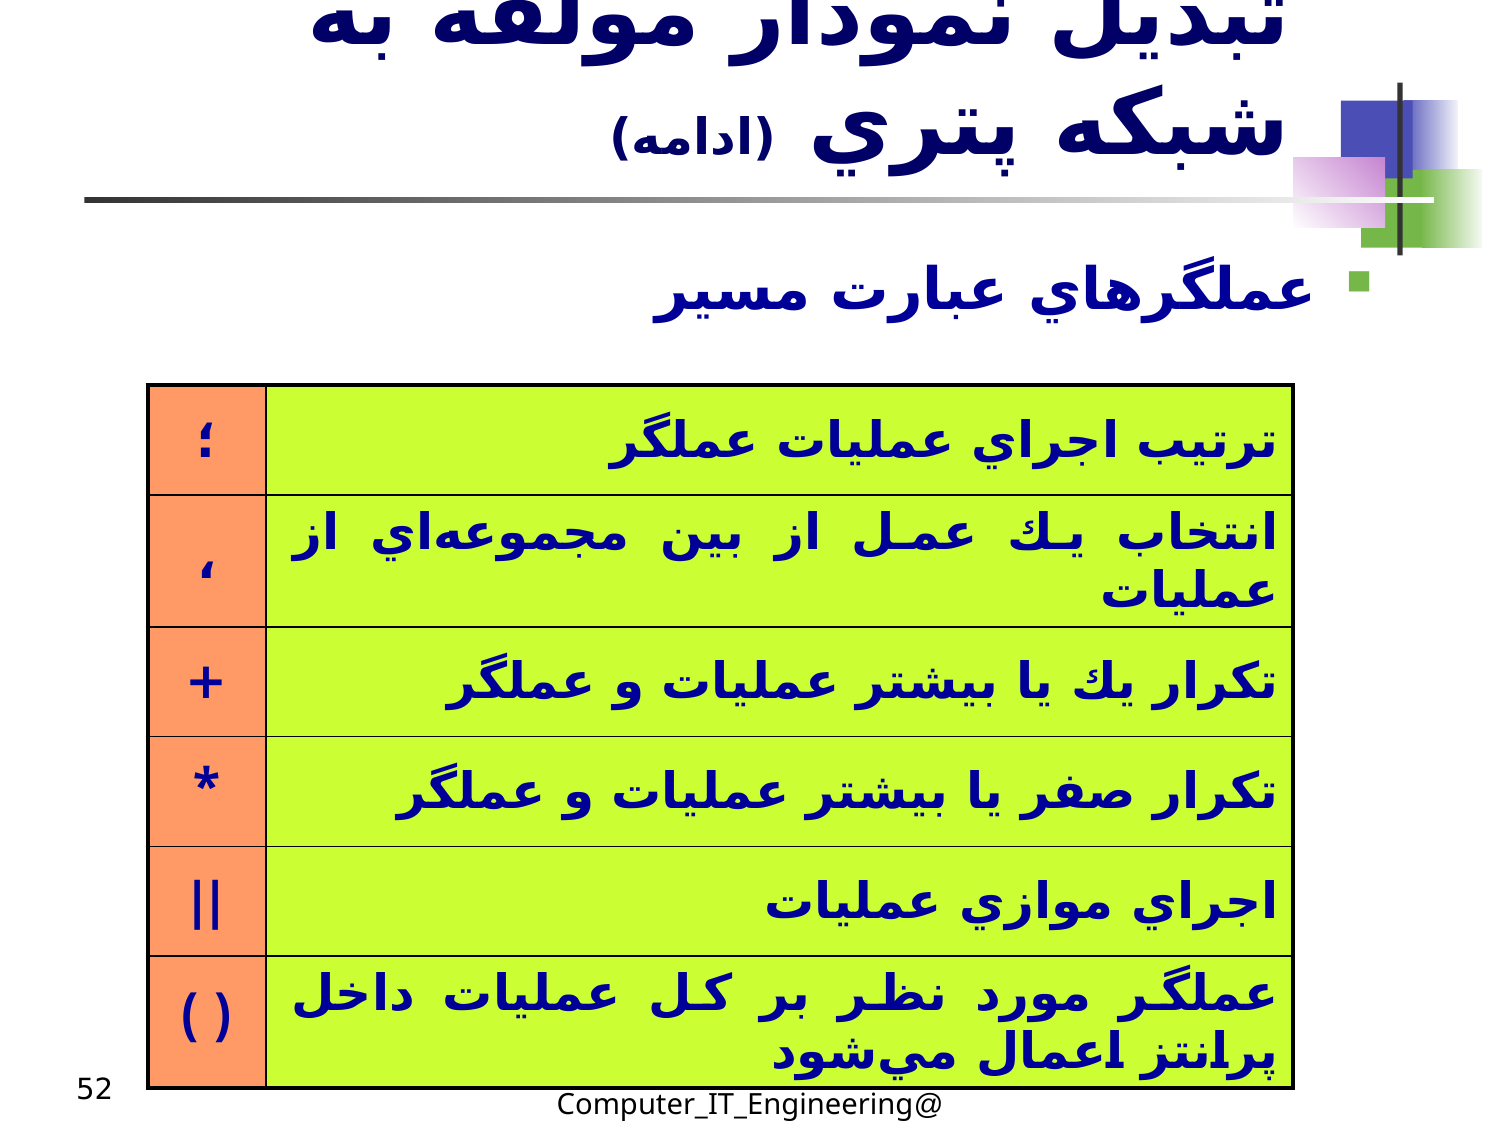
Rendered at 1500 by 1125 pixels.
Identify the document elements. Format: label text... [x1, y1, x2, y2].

list عملگرهاي عبارت مسير [64, 243, 1388, 1059]
text_box @Computer_IT_Engineering [541, 1078, 959, 1125]
table_cell تكرار صفر يا بيشتر عمليات و عملگر [267, 737, 1291, 846]
table_cell ، [150, 496, 265, 626]
table_cell انتخاب يك عمل از بين مجموعه‌اي از عمليات [267, 496, 1291, 626]
table_cell + [150, 628, 265, 736]
table_cell || [150, 847, 265, 955]
table_cell * [150, 737, 265, 846]
table_cell اجراي موازي عمليات [267, 847, 1291, 955]
table_cell تكرار يك يا بيشتر عمليات و عملگر [267, 628, 1291, 736]
table_header ترتيب اجراي عمليات عملگر [267, 387, 1291, 494]
slide_number 52 [40, 1049, 148, 1125]
title تبديل نمودار مولفه به شبكه پتري (ادامه) [76, 42, 1306, 181]
table_header ؛ [150, 387, 265, 494]
table_cell عملگر مورد نظر بر كل عمليات داخل پرانتز اعمال مي‌شود [267, 957, 1291, 1086]
table_cell ( ) [150, 957, 265, 1086]
